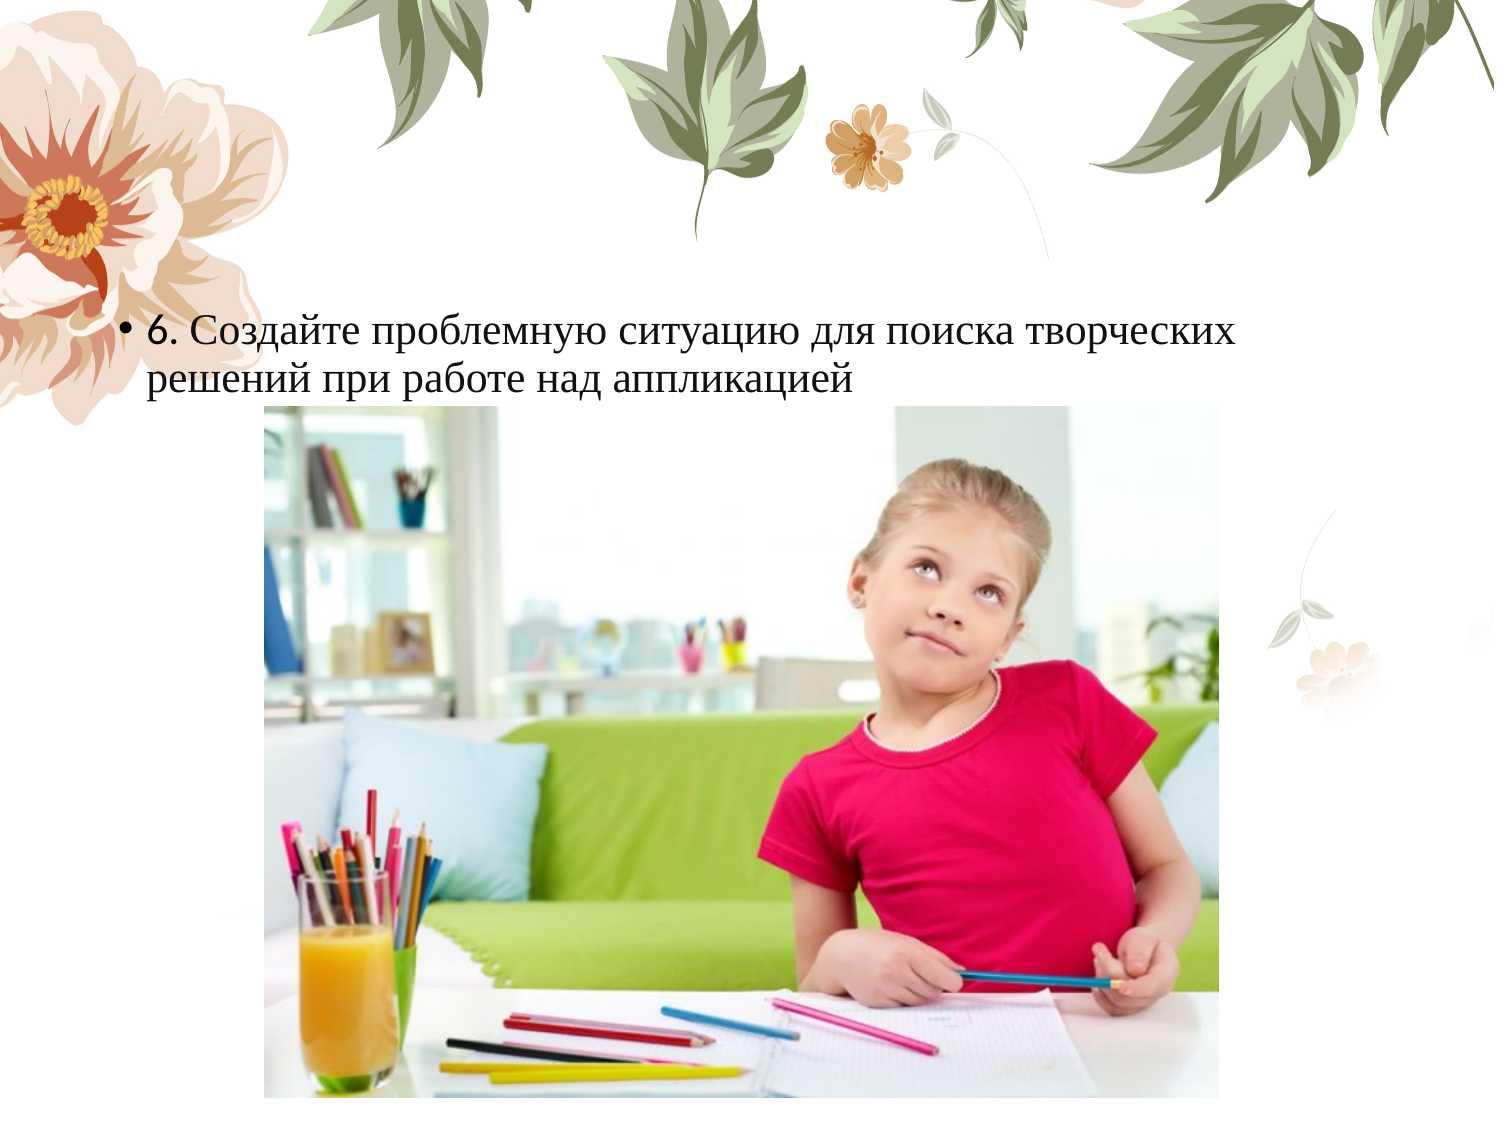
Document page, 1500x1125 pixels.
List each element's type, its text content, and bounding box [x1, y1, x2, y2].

list 6. Создайте проблемную ситуацию для поиска творческих решений при работе над аппликацией [103, 299, 1397, 1014]
picture [0, 0, 1500, 1125]
